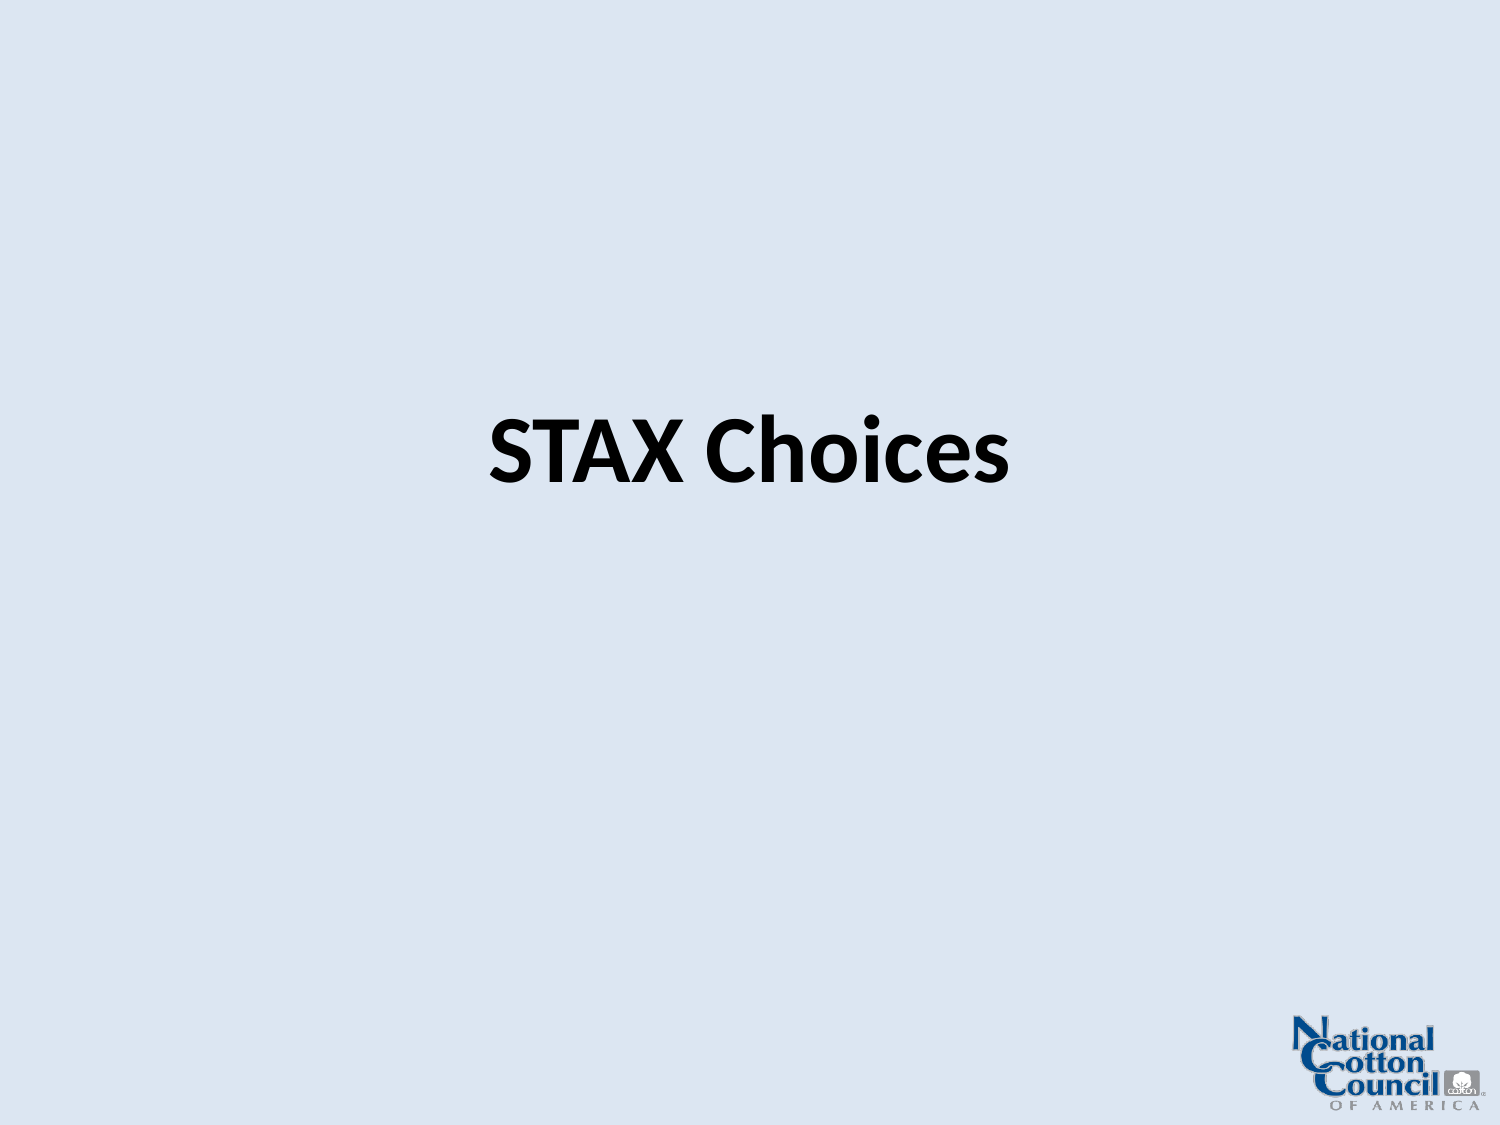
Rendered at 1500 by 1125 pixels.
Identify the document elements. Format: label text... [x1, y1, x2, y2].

title STAX Choices [75, 350, 1425, 538]
picture [1287, 1012, 1488, 1113]
